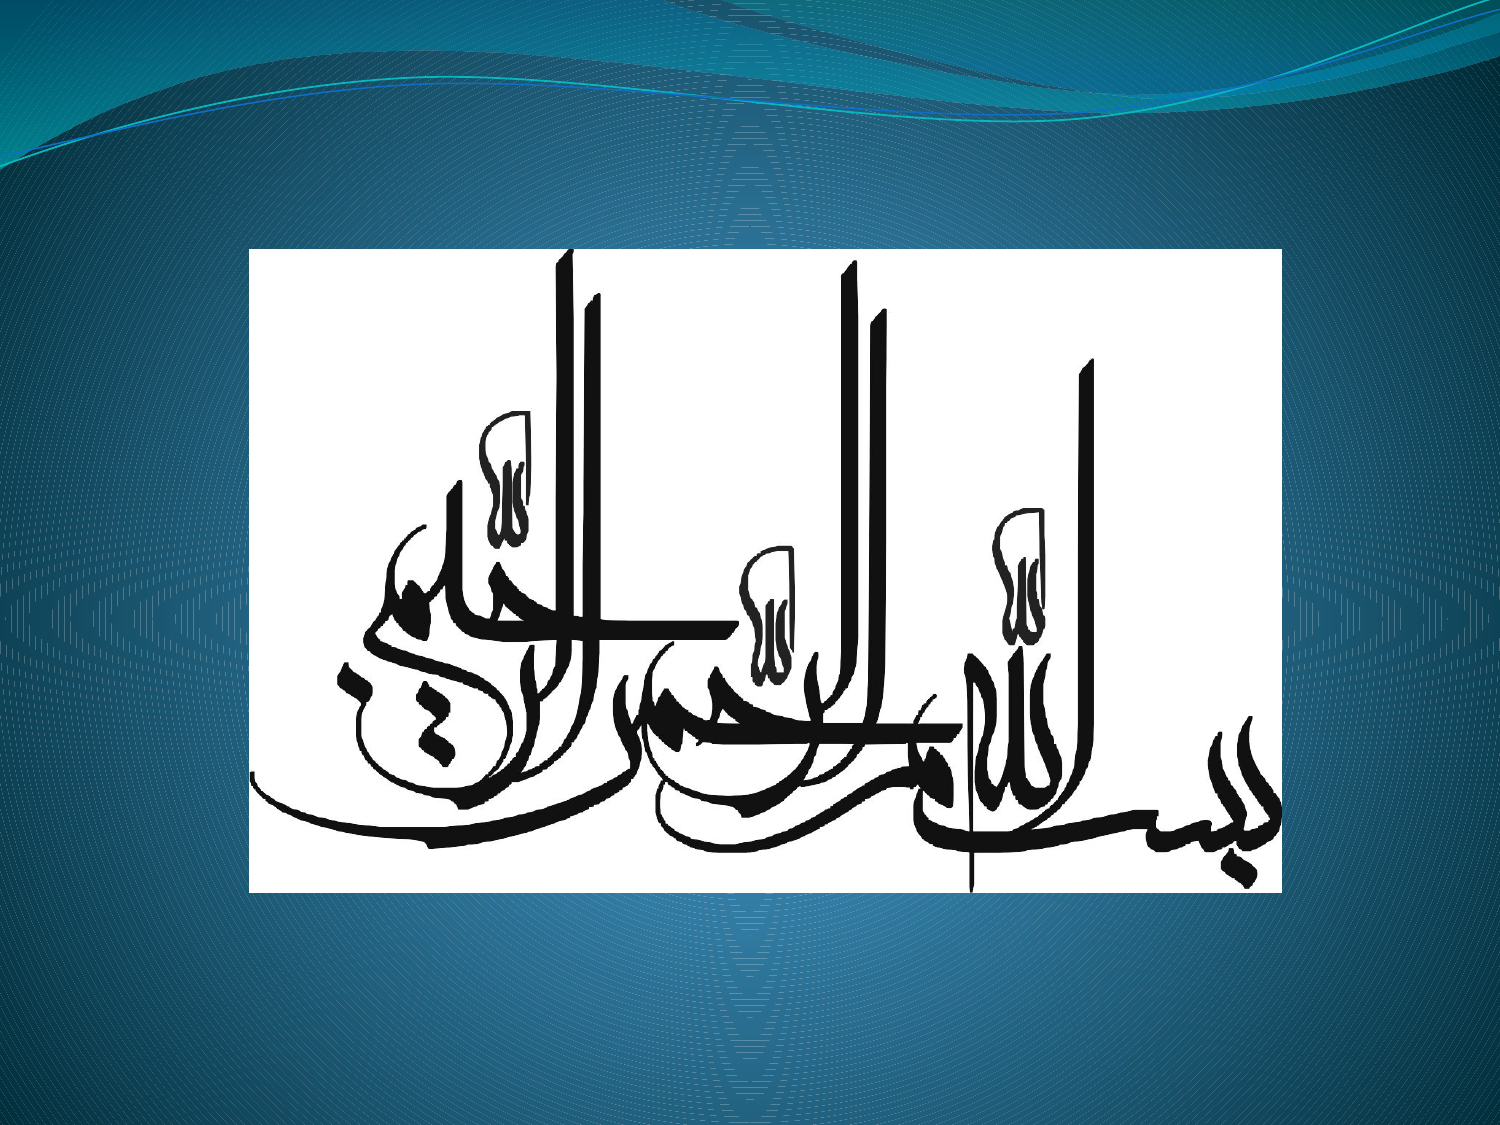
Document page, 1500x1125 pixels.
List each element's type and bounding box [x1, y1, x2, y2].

picture [249, 249, 1283, 894]
